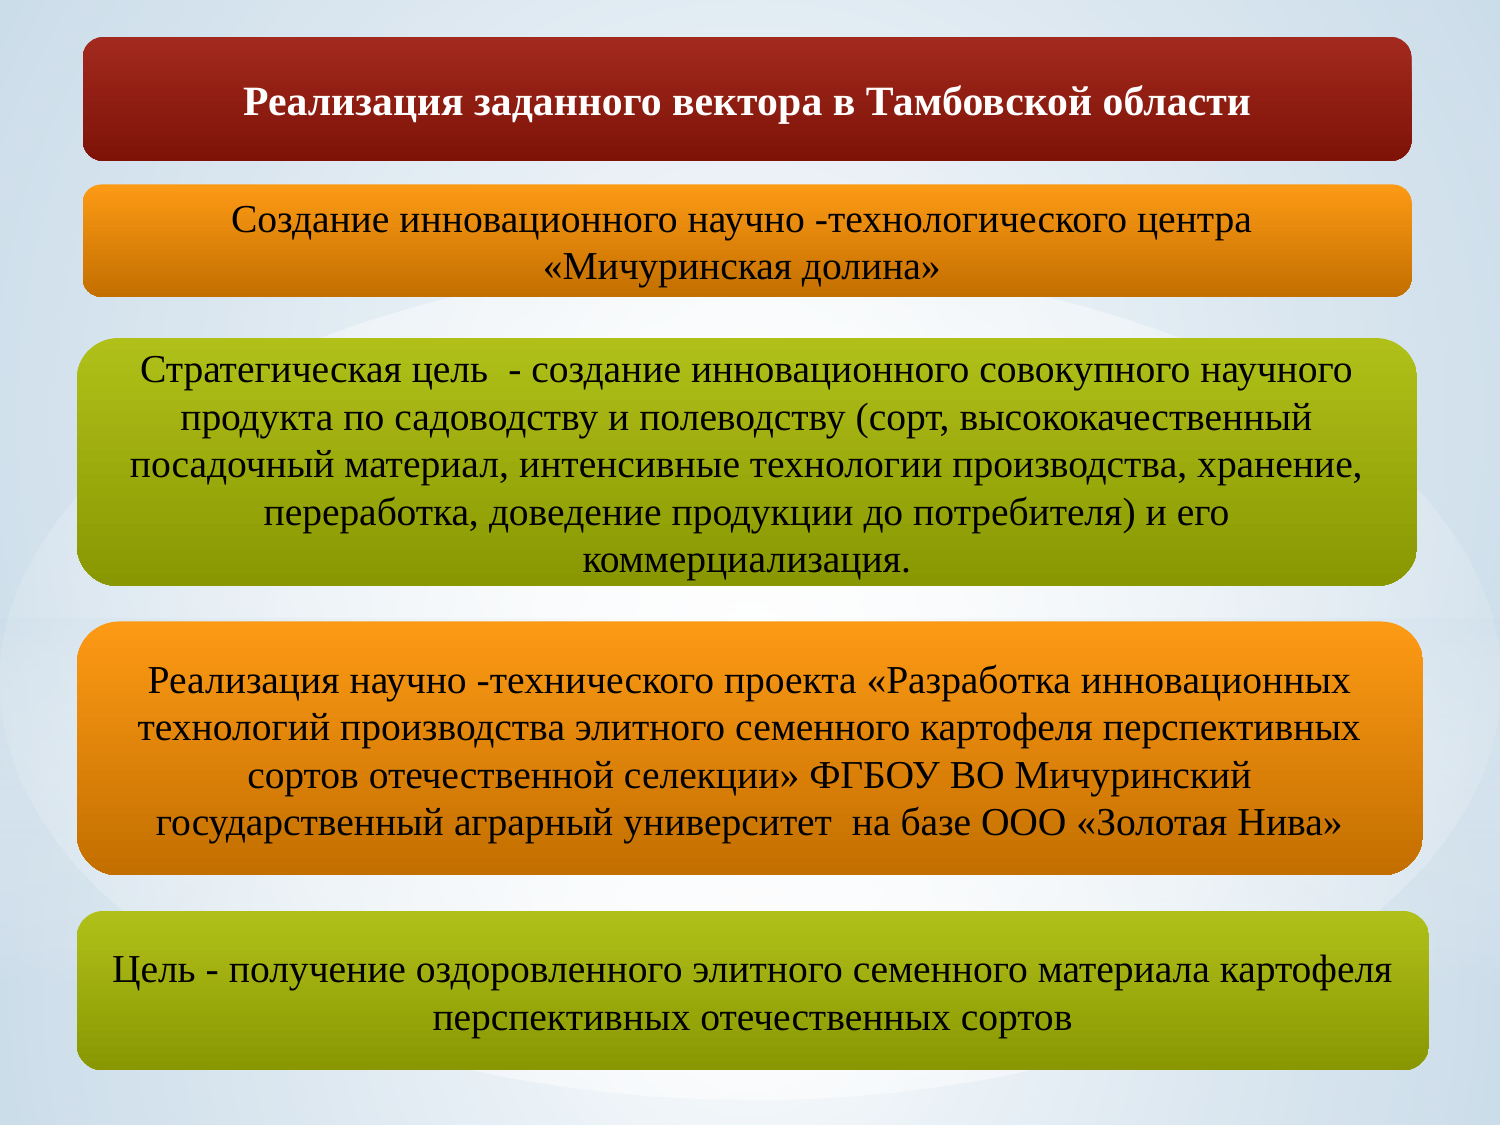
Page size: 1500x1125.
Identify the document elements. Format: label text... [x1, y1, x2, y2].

text_box Создание инновационного научно -технологического центра «Мичуринская долина» [82, 184, 1412, 297]
text_box Реализация заданного вектора в Тамбовской области [82, 36, 1412, 161]
text_box Стратегическая цель - создание инновационного совокупного научного продукта по садоводству и полеводству (сорт, высококачественный посадочный материал, интенсивные технологии производства, хранение, переработка, доведение продукции до потребителя) и его коммерциализация. [76, 338, 1418, 587]
text_box Реализация научно -технического проекта «Разработка инновационных технологий производства элитного семенного картофеля перспективных сортов отечественной селекции» ФГБОУ ВО Мичуринский государственный аграрный университет на базе ООО «Золотая Нива» [76, 621, 1424, 876]
text_box Цель - получение оздоровленного элитного семенного материала картофеля перспективных отечественных сортов [76, 910, 1430, 1071]
